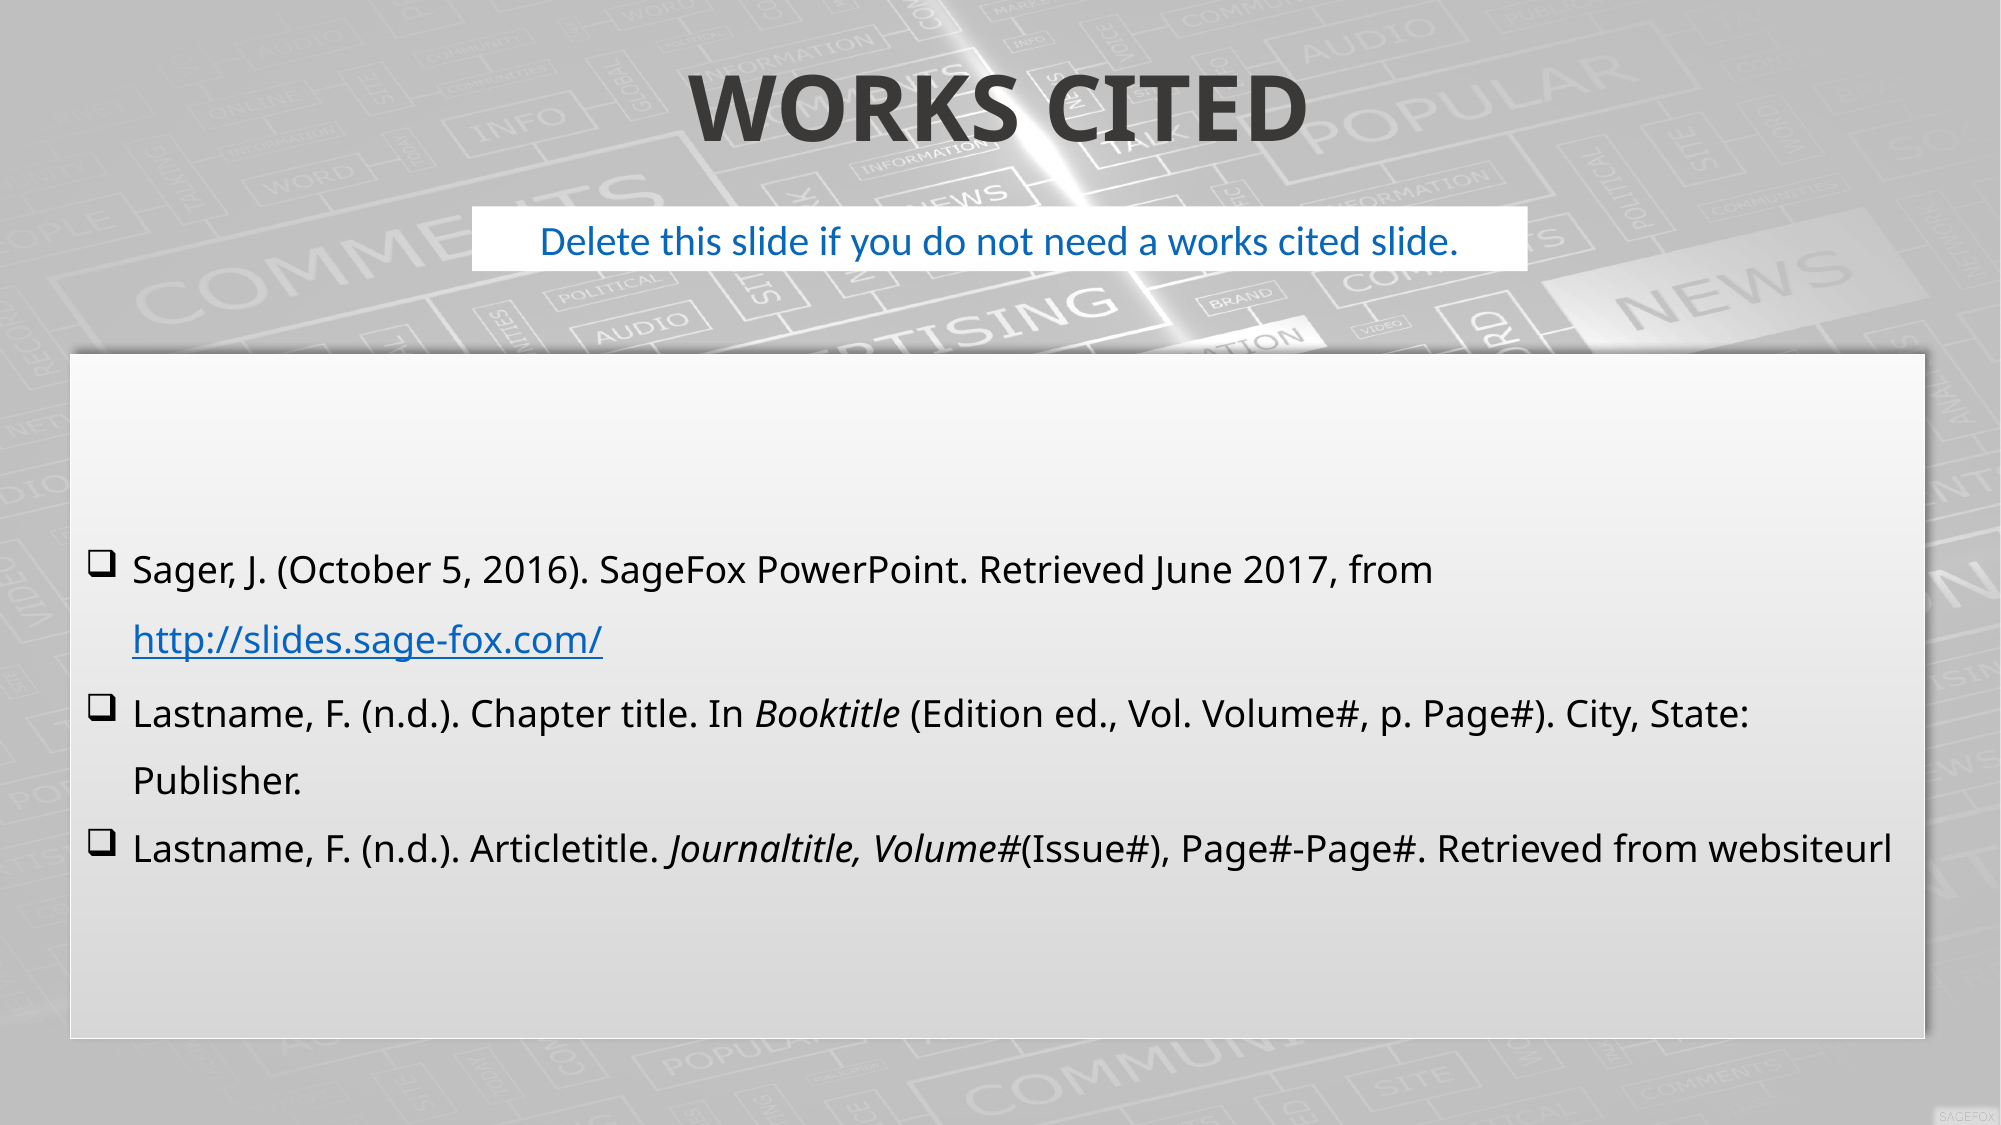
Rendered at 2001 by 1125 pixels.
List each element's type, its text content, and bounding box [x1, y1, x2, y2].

text_box Sager, J. (October 5, 2016). SageFox PowerPoint. Retrieved June 2017, from http://slides.sage-fox.com/ Lastname, F. (n.d.). Chapter title. In Booktitle (Edition ed., Vol. Volume#, p. Page#). City, State: Publisher. Lastname, F. (n.d.). Articletitle. Journaltitle, Volume#(Issue#), Page#-Page#. Retrieved from websiteurl [70, 354, 1925, 1039]
text_box WORKS CITED [548, 42, 1452, 167]
text_box Delete this slide if you do not need a works cited slide. [472, 206, 1528, 272]
